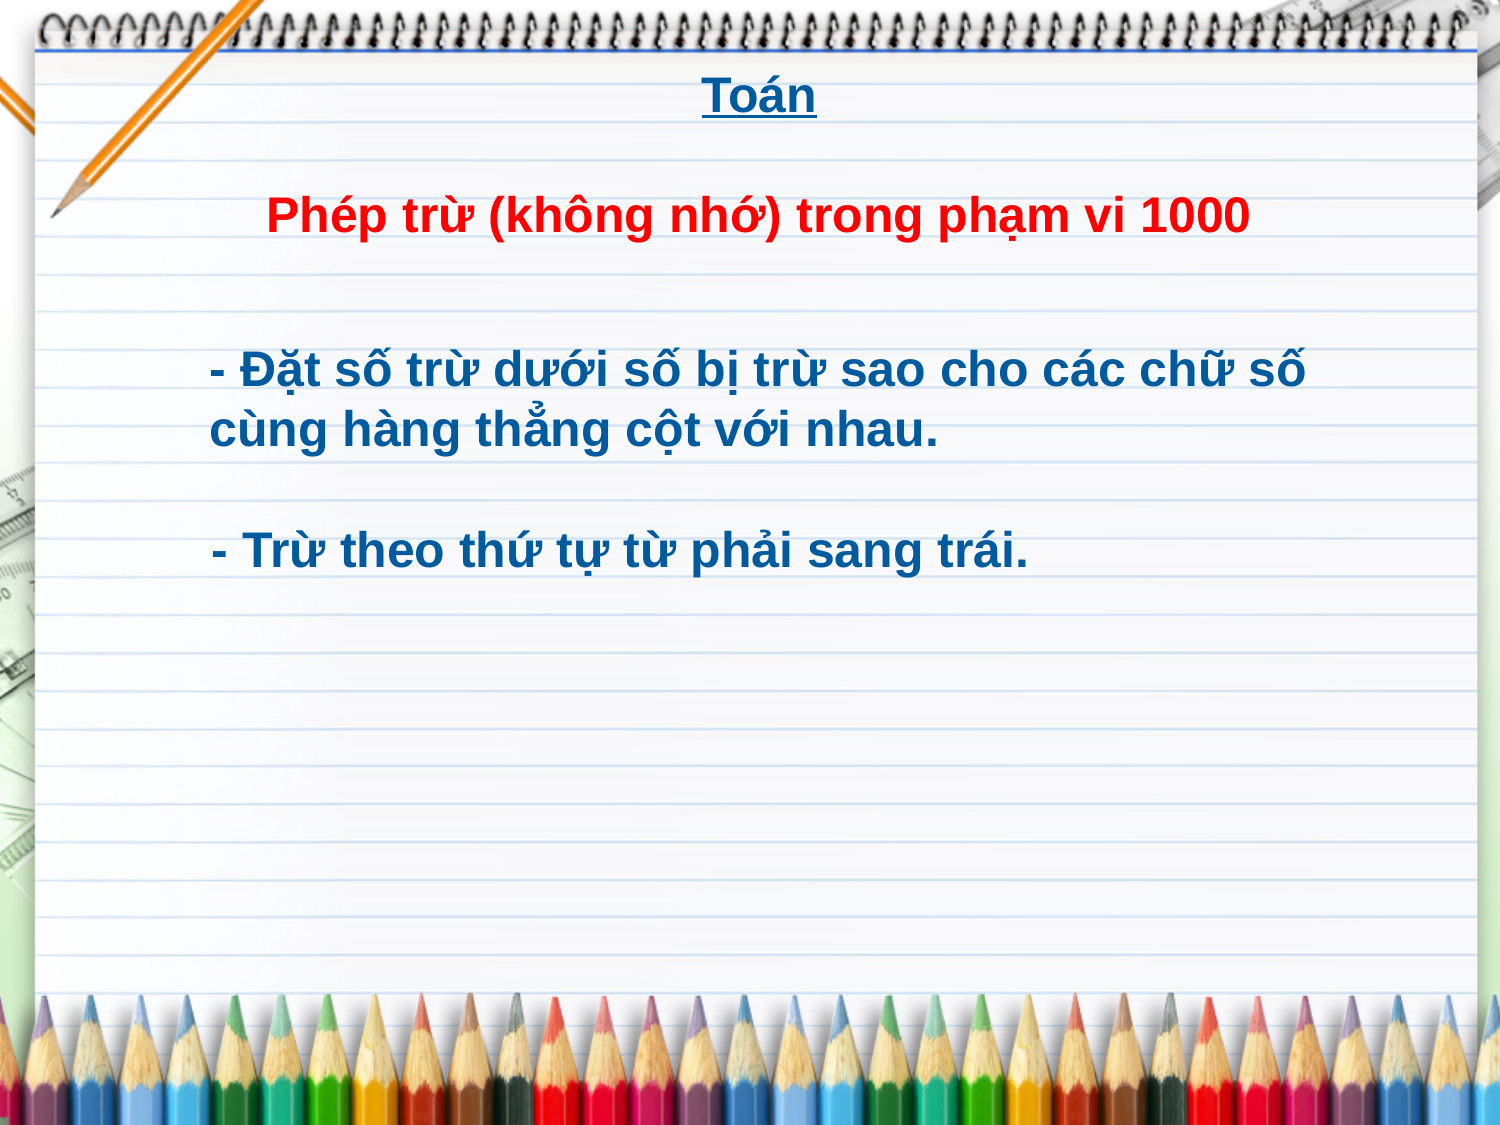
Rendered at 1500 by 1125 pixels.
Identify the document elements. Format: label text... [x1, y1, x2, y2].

text_box - Trừ theo thứ tự từ phải sang trái. [197, 510, 1429, 586]
text_box - Đặt số trừ dưới số bị trừ sao cho các chữ số cùng hàng thẳng cột với nhau. [194, 329, 1426, 464]
picture [0, 0, 1500, 1125]
text_box Toán Phép trừ (không nhớ) trong phạm vi 1000 [232, 54, 1287, 250]
